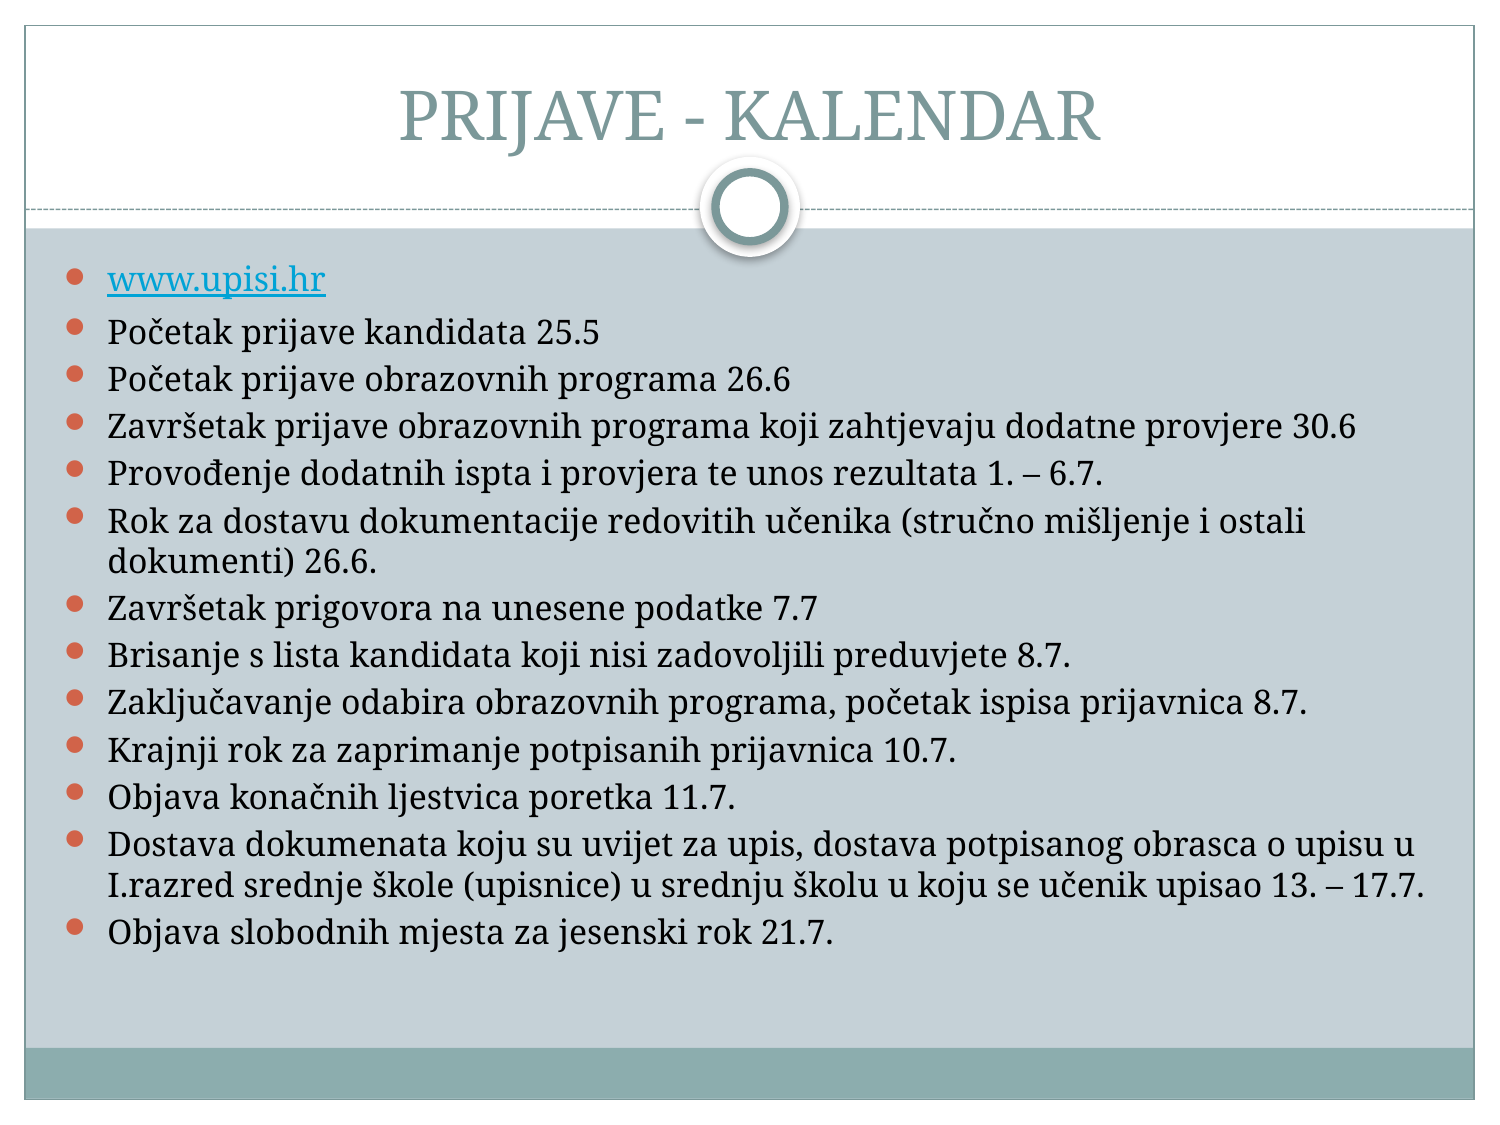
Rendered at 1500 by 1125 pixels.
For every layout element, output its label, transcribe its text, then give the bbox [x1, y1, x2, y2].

title PRIJAVE - KALENDAR [49, 37, 1450, 162]
list www.upisi.hr Početak prijave kandidata 25.5 Početak prijave obrazovnih programa 26.6 Završetak prijave obrazovnih programa koji zahtjevaju dodatne provjere 30.6 Provođenje dodatnih ispta i provjera te unos rezultata 1. – 6.7. Rok za dostavu dokumentacije redovitih učenika (stručno mišljenje i ostali dokumenti) 26.6. Završetak prigovora na unesene podatke 7.7 Brisanje s lista kandidata koji nisi zadovoljili preduvjete 8.7. Zaključavanje odabira obrazovnih programa, početak ispisa prijavnica 8.7. Krajnji rok za zaprimanje potpisanih prijavnica 10.7. Objava konačnih ljestvica poretka 11.7. Dostava dokumenata koju su uvijet za upis, dostava potpisanog obrasca o upisu u I.razred srednje škole (upisnice) u srednju školu u koju se učenik upisao 13. – 17.7. Objava slobodnih mjesta za jesenski rok 21.7. [49, 250, 1445, 1001]
